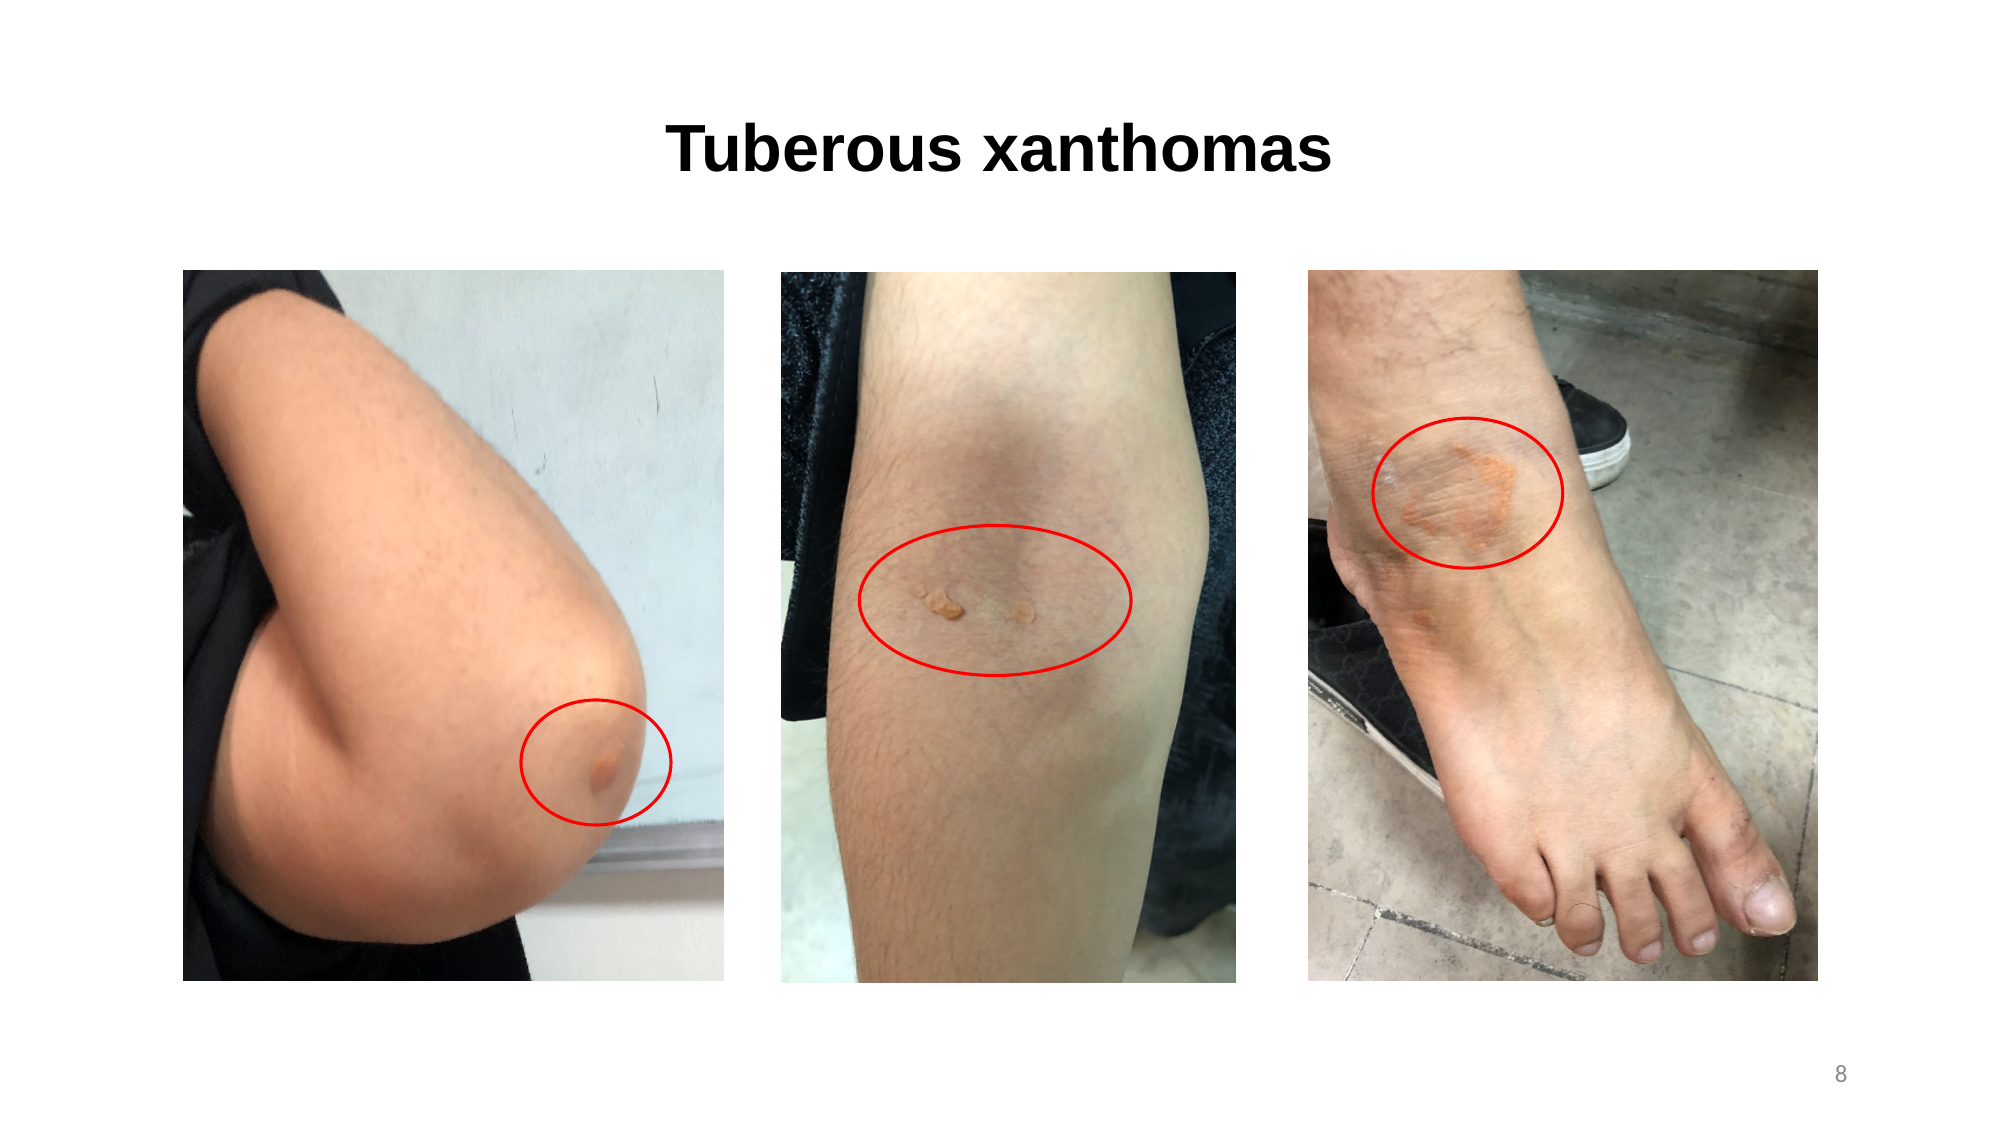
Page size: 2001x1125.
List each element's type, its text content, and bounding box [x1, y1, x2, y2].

slide_number 8 [1412, 1042, 1863, 1103]
picture [1308, 270, 1818, 981]
picture [182, 270, 724, 981]
picture [781, 272, 1236, 983]
text_box Tuberous xanthomas [137, 106, 1863, 278]
